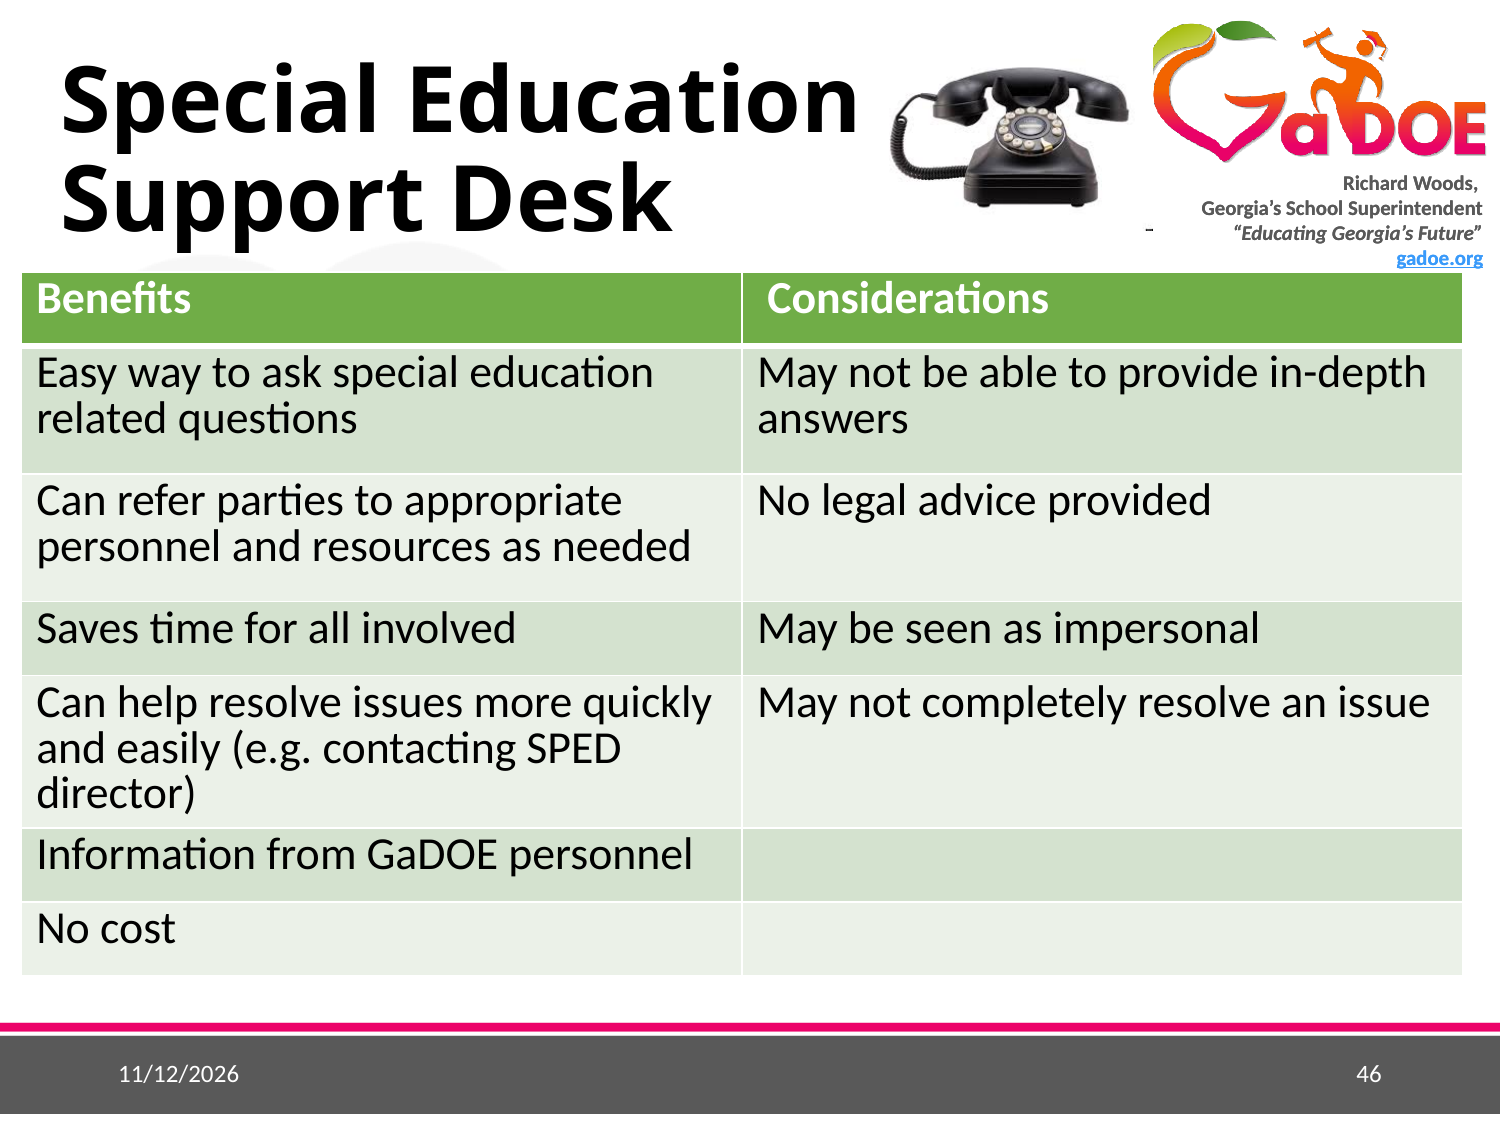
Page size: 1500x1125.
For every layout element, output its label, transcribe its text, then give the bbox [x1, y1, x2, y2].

table_cell No cost [22, 903, 741, 975]
table_cell Can refer parties to appropriate personnel and resources as needed [22, 475, 741, 601]
table_cell Easy way to ask special education related questions [22, 349, 741, 473]
table_cell Saves time for all involved [22, 602, 741, 675]
picture [19, 235, 1473, 980]
table_cell [743, 829, 1462, 901]
slide_number 46 [1059, 1042, 1397, 1103]
table_cell May not completely resolve an issue [743, 676, 1462, 827]
table_header Benefits [22, 273, 741, 343]
table_cell Can help resolve issues more quickly and easily (e.g. contacting SPED director) [22, 676, 741, 827]
table_cell [743, 903, 1462, 975]
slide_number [103, 1042, 441, 1103]
title Special Education Support Desk [45, 43, 1082, 261]
table_cell May be seen as impersonal [743, 602, 1462, 675]
picture [872, 8, 1499, 231]
table_cell Information from GaDOE personnel [22, 829, 741, 901]
table_cell May not be able to provide in-depth answers [743, 349, 1462, 473]
table_cell No legal advice provided [743, 475, 1462, 601]
table_header Considerations [743, 273, 1462, 343]
